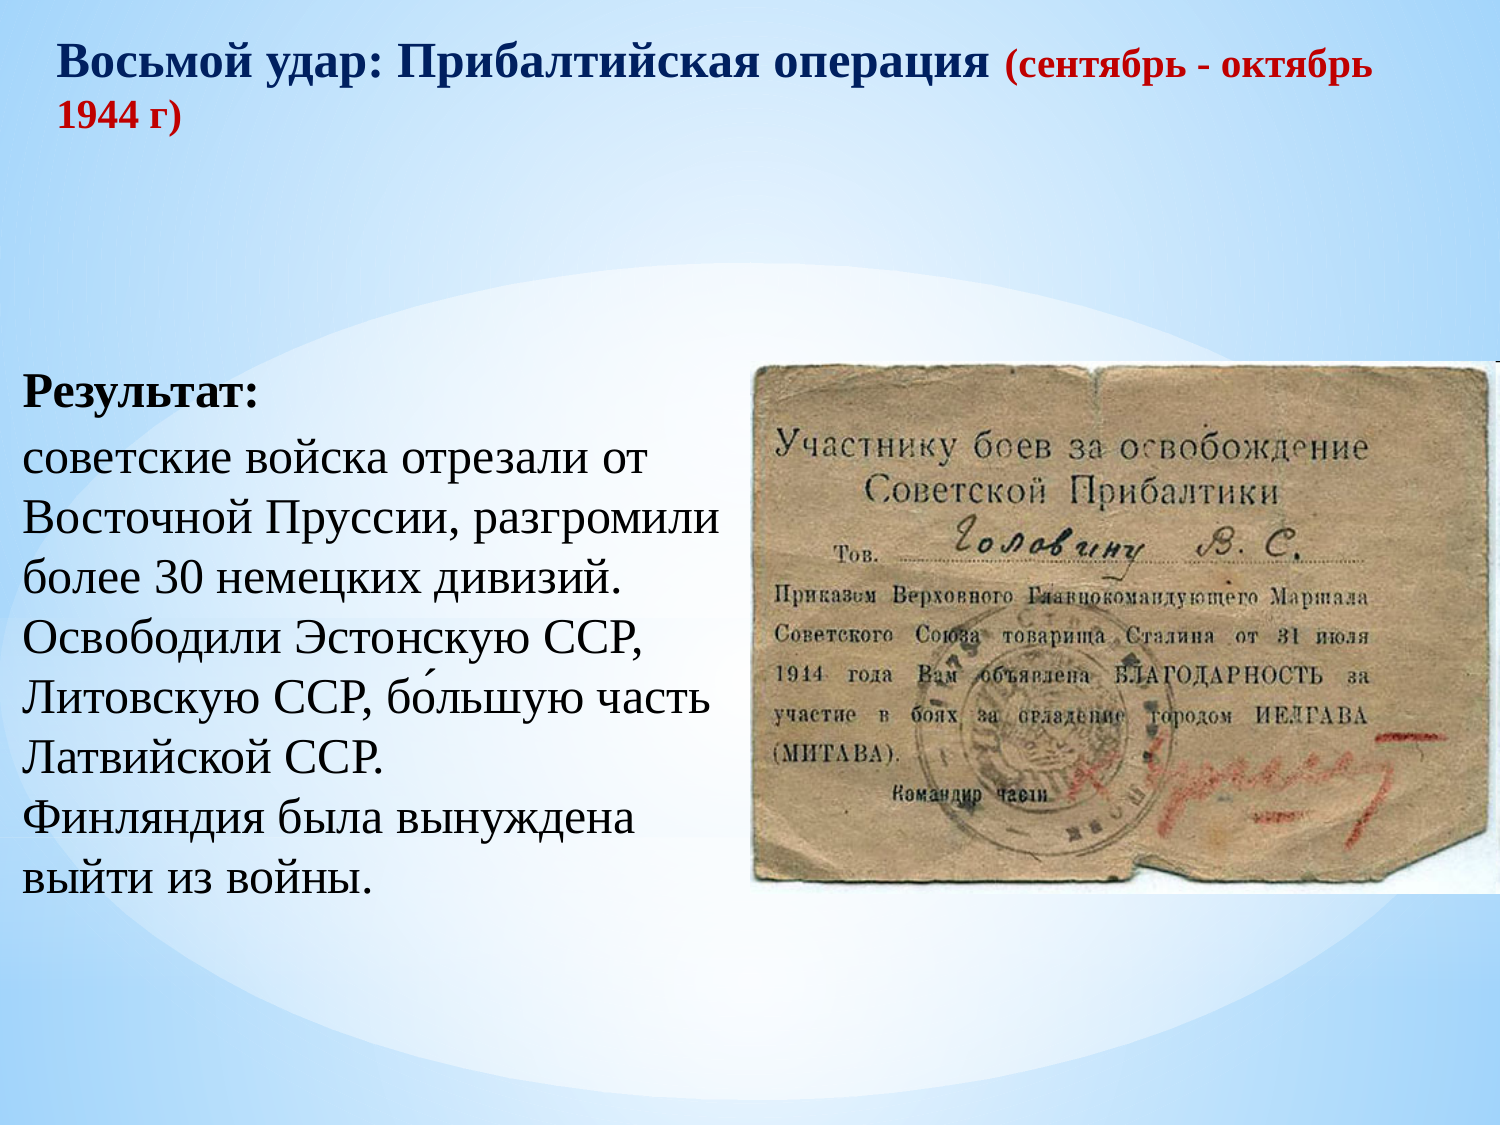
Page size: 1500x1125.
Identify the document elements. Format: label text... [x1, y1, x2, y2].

picture [749, 361, 1500, 894]
title Восьмой удар: Прибалтийская операция (сентябрь - октябрь 1944 г) [41, 19, 1459, 207]
list Результат: советские войска отрезали от Восточной Пруссии, разгромили более 30 немецких дивизий. Освободили Эстонскую ССР, Литовскую ССР, бо́льшую часть Латвийской ССР. Финляндия была вынуждена выйти из войны. [0, 361, 774, 1094]
